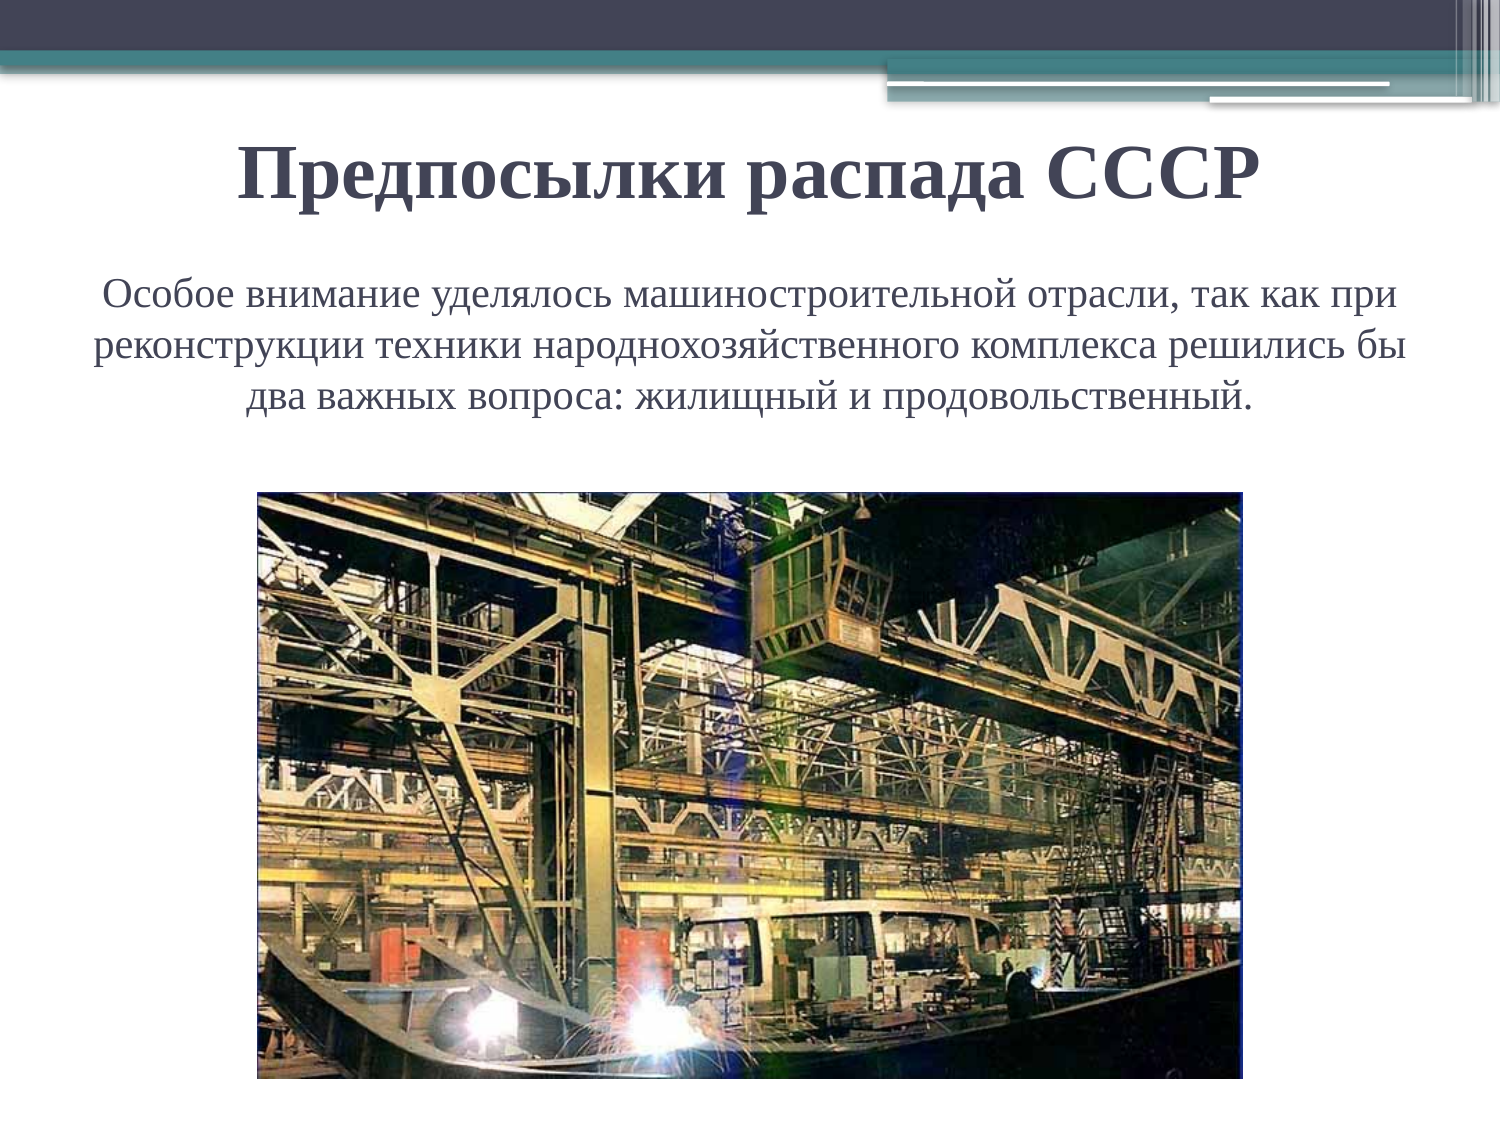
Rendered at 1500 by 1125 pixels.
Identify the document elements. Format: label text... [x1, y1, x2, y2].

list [257, 491, 1243, 1079]
title Предпосылки распада СССР Особое внимание уделялось машиностроительной отрасли, так как при реконструкции техники народнохозяйственного комплекса решились бы два важных вопроса: жилищный и продовольственный. [75, 93, 1425, 446]
